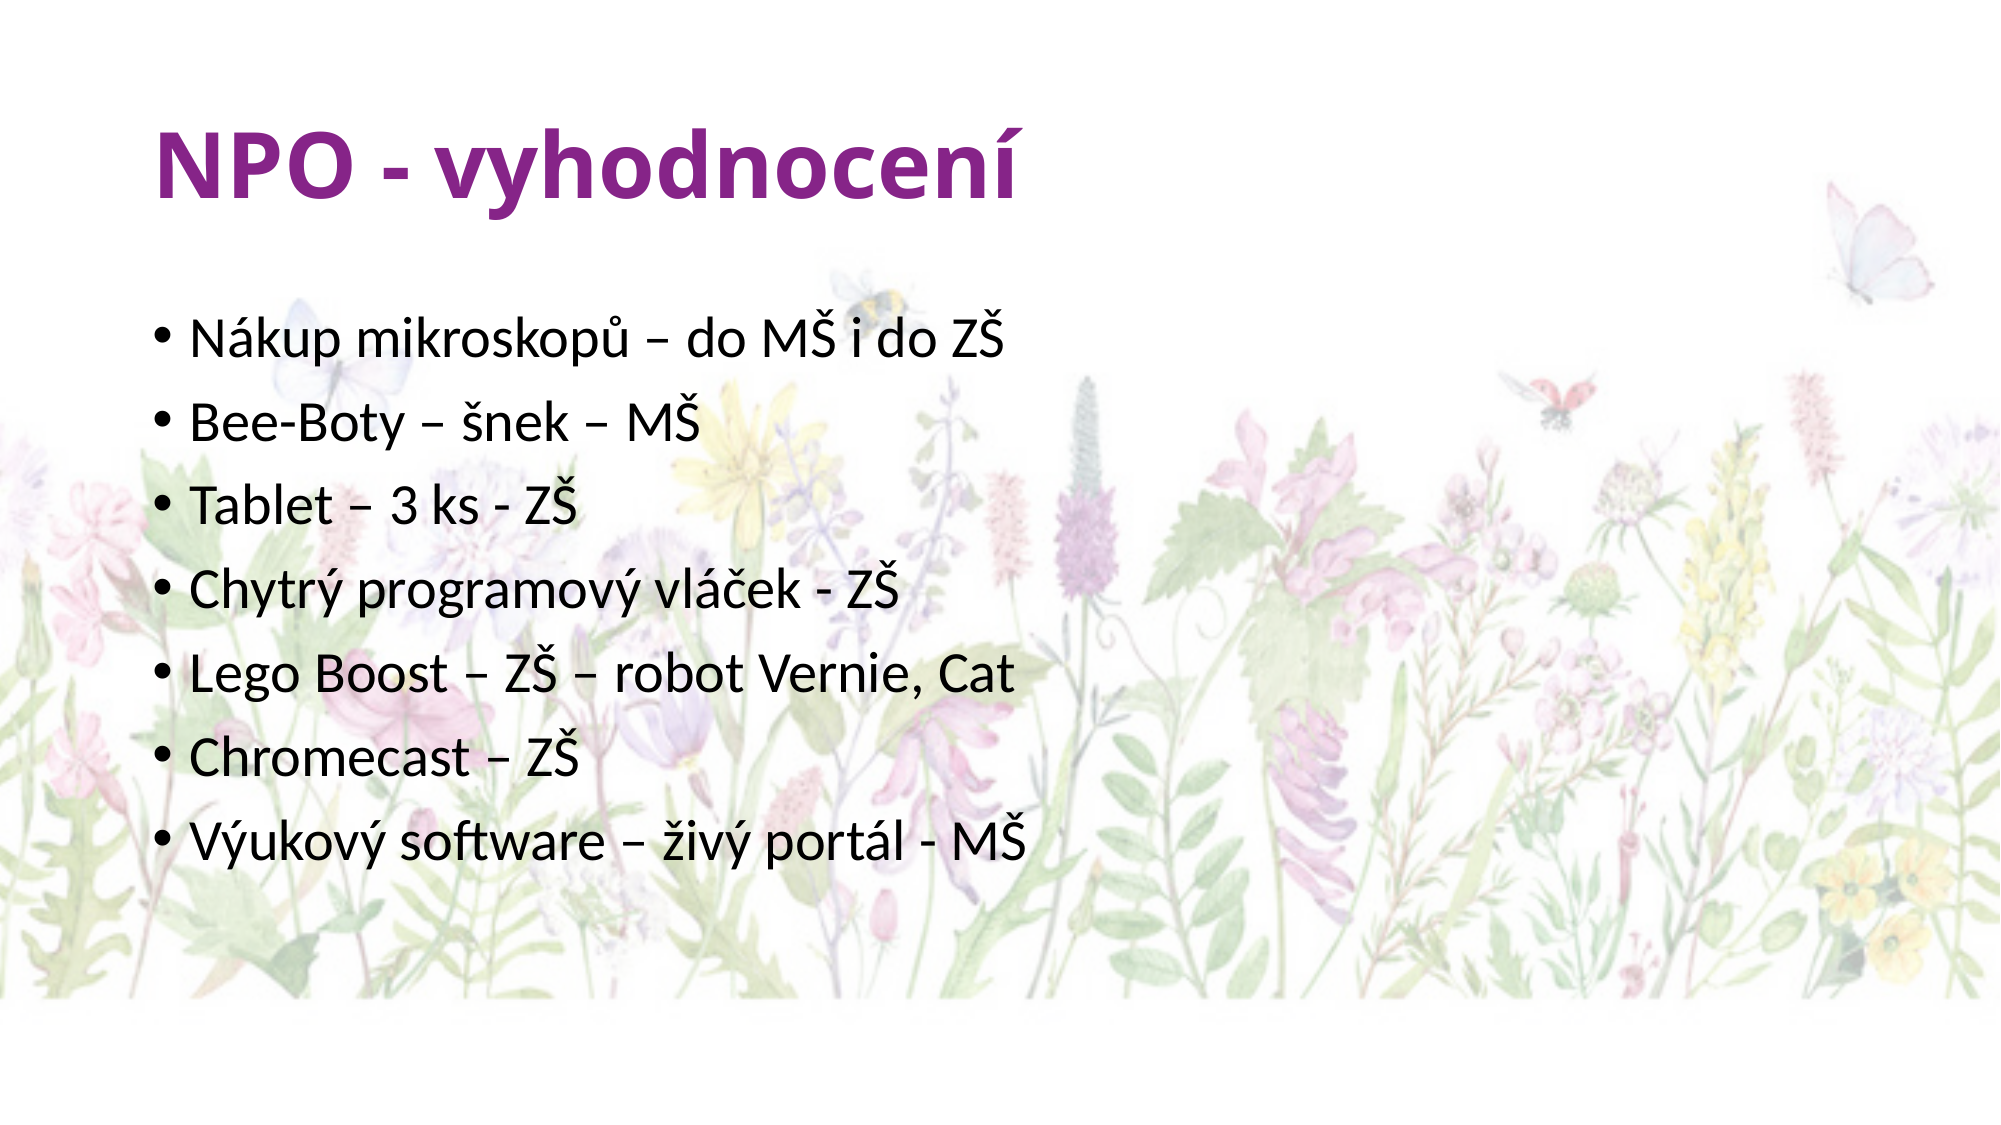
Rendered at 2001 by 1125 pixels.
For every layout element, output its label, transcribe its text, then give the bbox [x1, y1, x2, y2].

list Nákup mikroskopů – do MŠ i do ZŠ Bee-Boty – šnek – MŠ Tablet – 3 ks - ZŠ Chytrý programový vláček - ZŠ Lego Boost – ZŠ – robot Vernie, Cat Chromecast – ZŠ Výukový software – živý portál - MŠ [137, 299, 1863, 1014]
title NPO - vyhodnocení [137, 59, 1863, 278]
